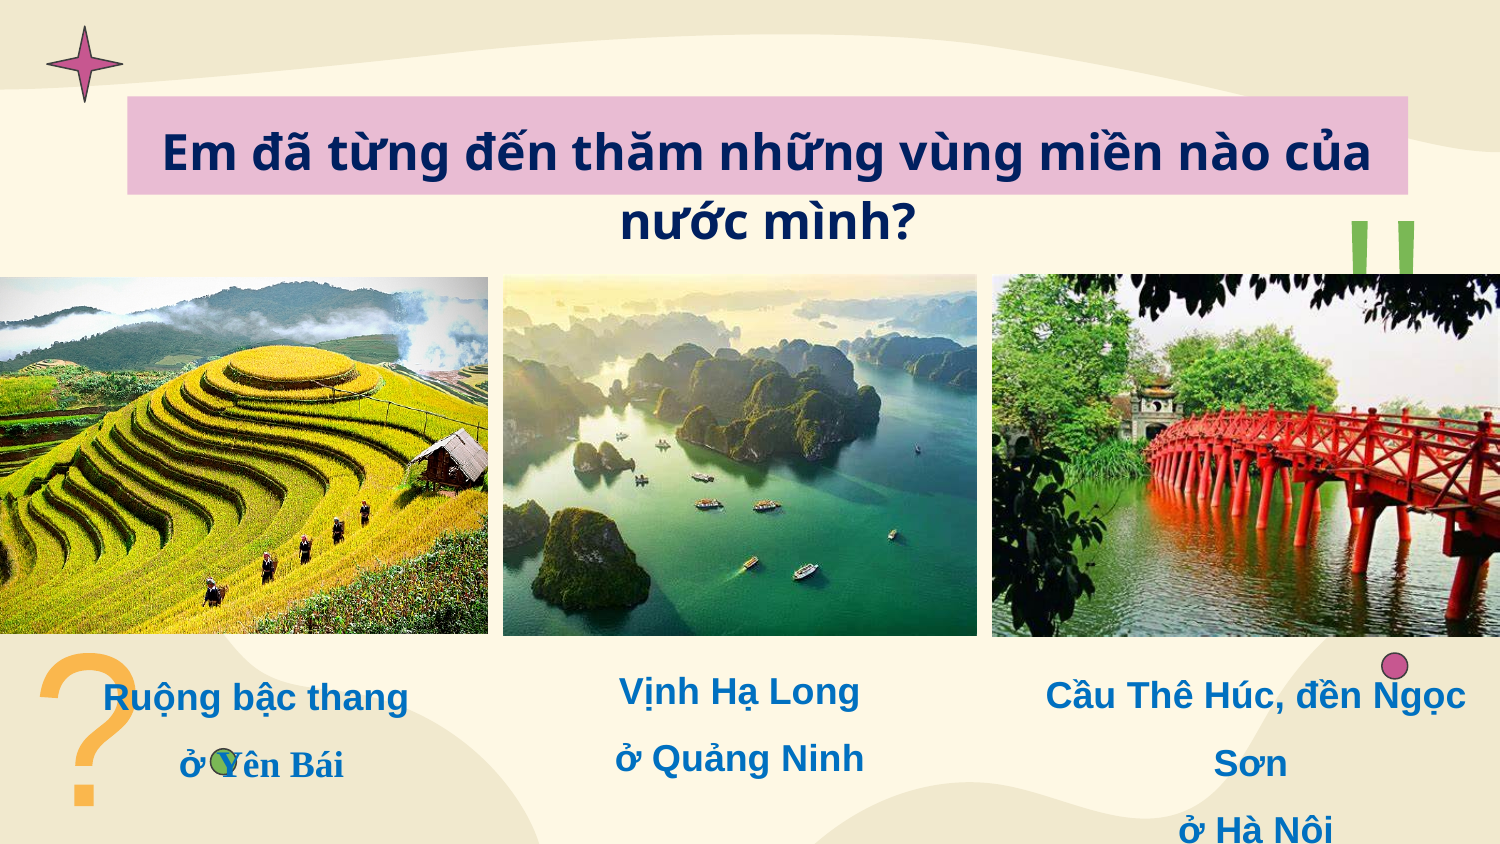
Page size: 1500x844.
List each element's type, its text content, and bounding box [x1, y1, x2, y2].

subtitle Em đã từng đến thăm những vùng miền nào của nước mình? [127, 96, 1409, 195]
picture [991, 274, 1500, 638]
picture [503, 274, 977, 636]
picture [0, 276, 489, 634]
text_box Ruộng bậc thang ở Yên Bái [64, 642, 459, 793]
text_box Cầu Thê Húc, đền Ngọc Sơn ở Hà Nội [991, 645, 1500, 844]
text_box Vịnh Hạ Long ở Quảng Ninh [467, 637, 991, 787]
